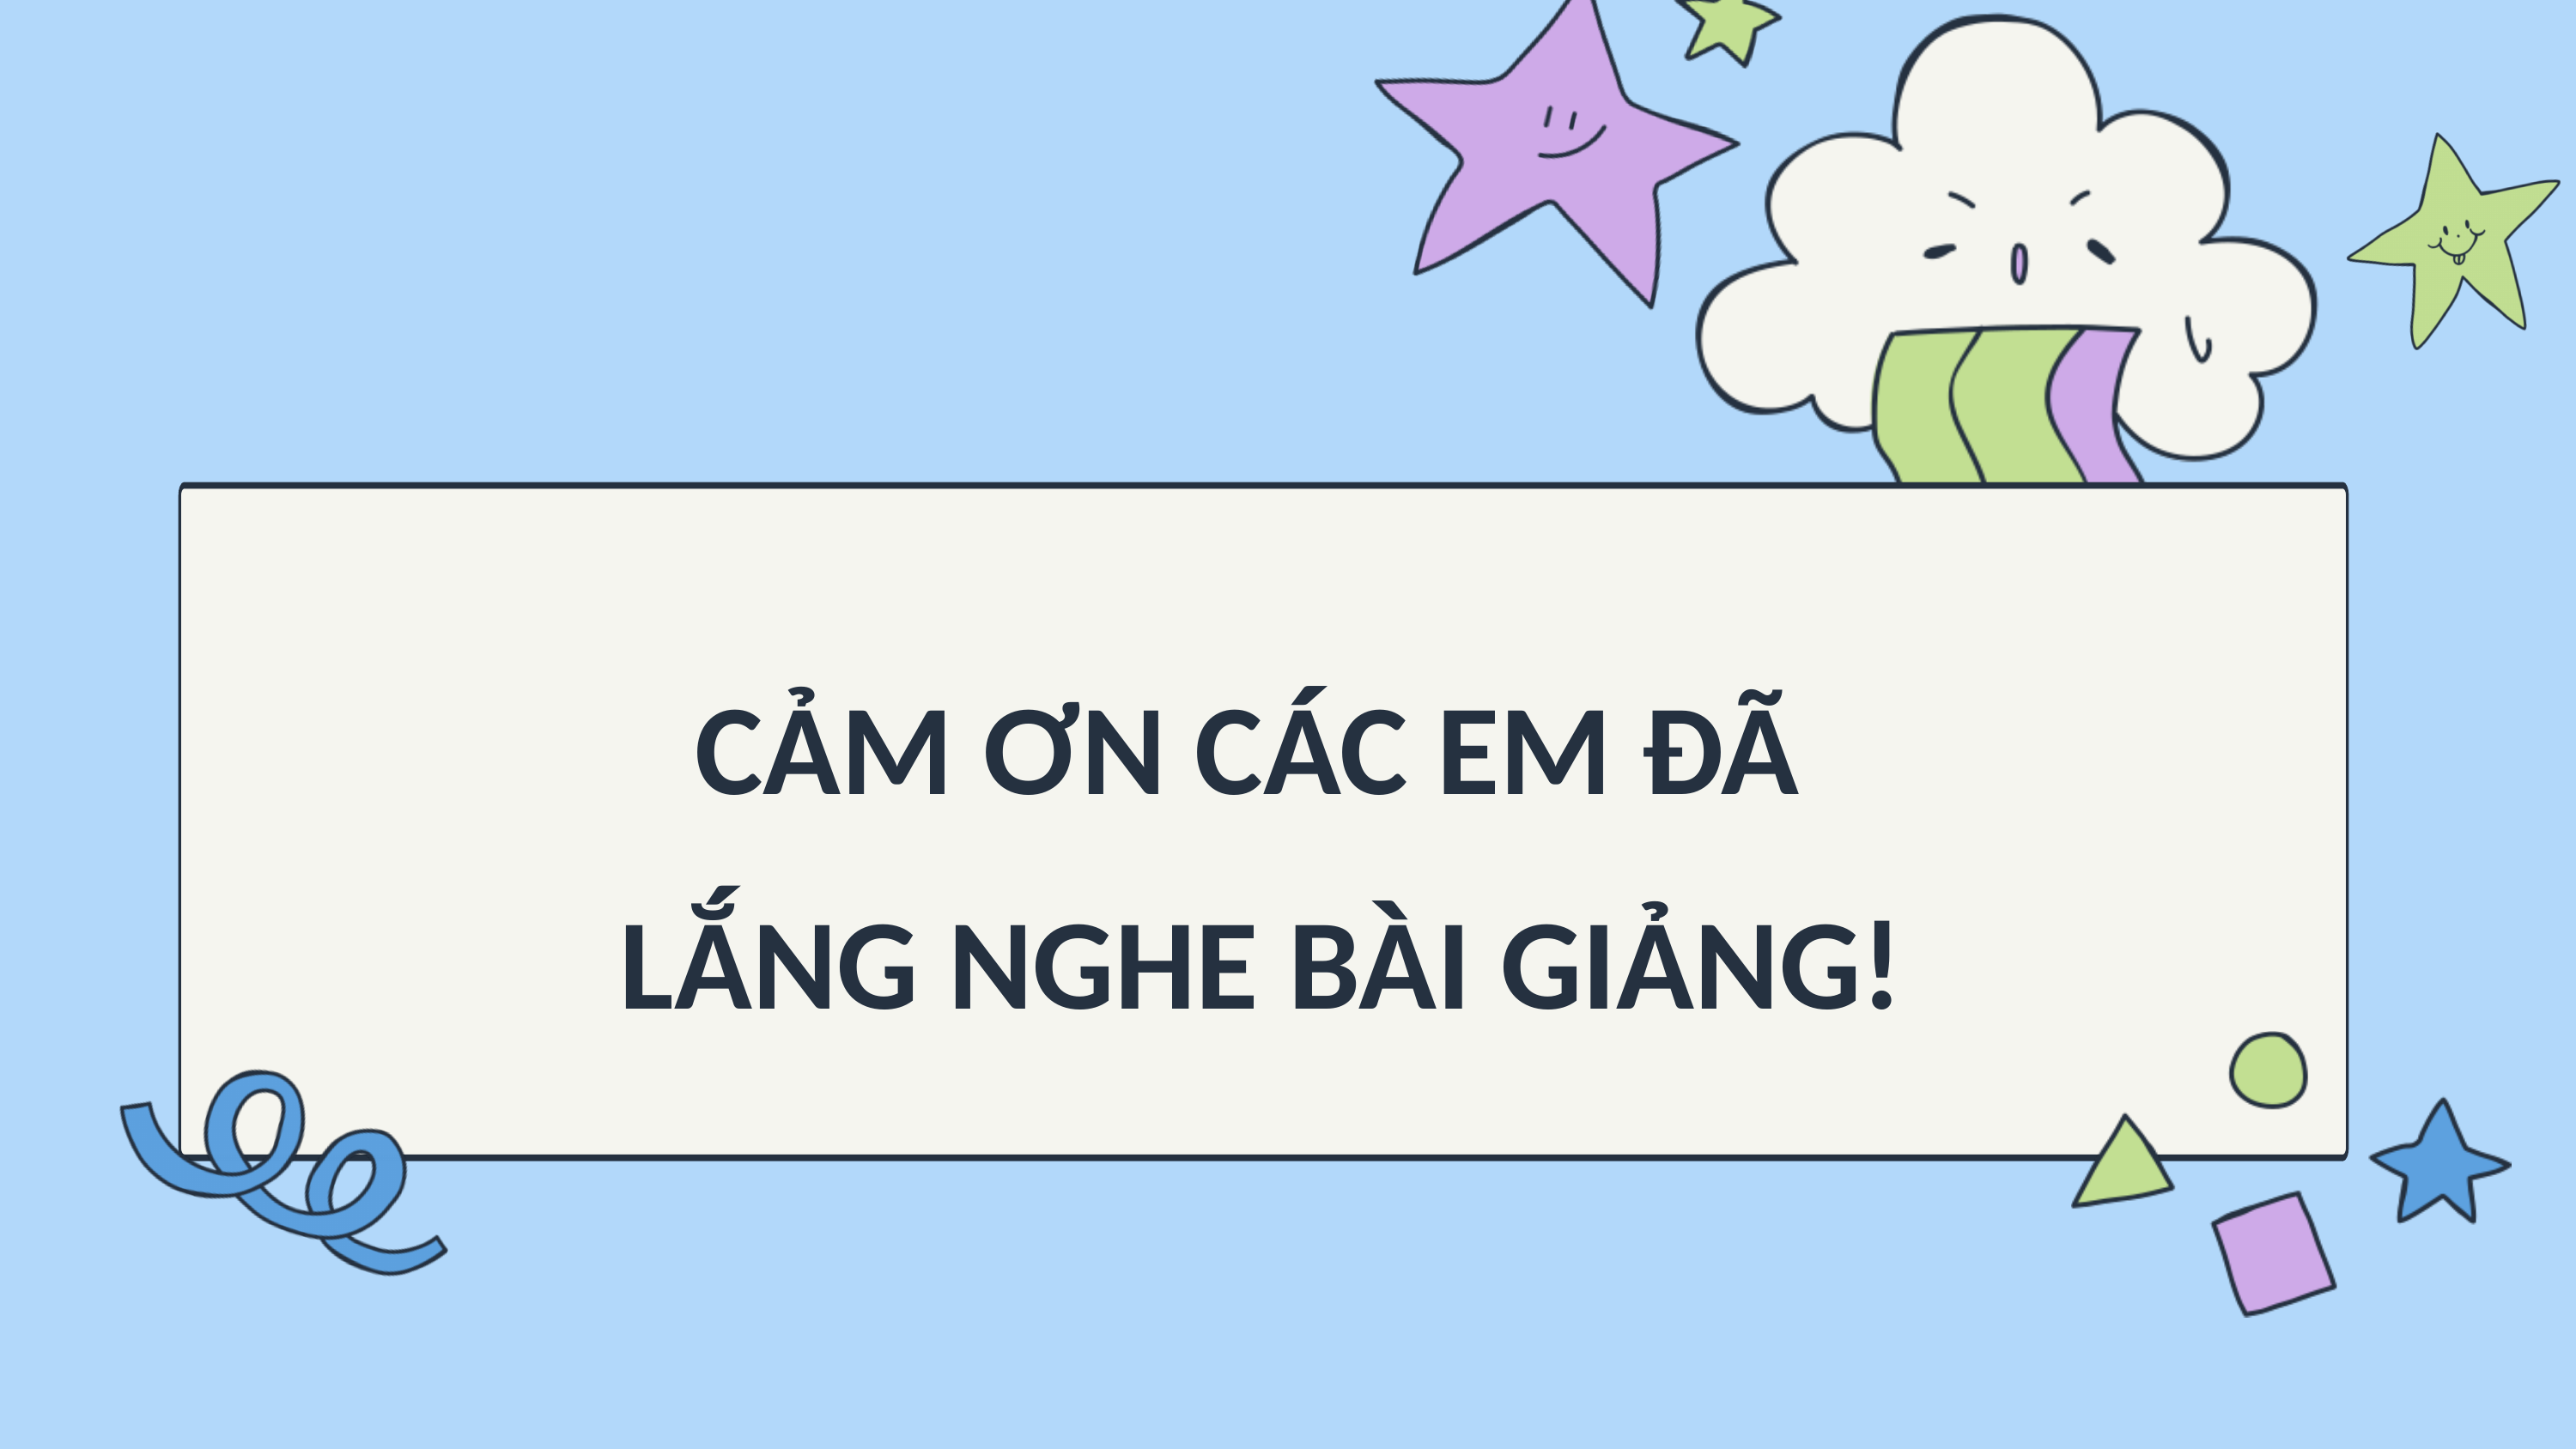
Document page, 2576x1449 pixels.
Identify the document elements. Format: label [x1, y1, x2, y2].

text_box [178, 482, 2349, 1161]
picture [95, 1028, 476, 1294]
picture [1333, 0, 2576, 482]
picture [2071, 1031, 2512, 1319]
